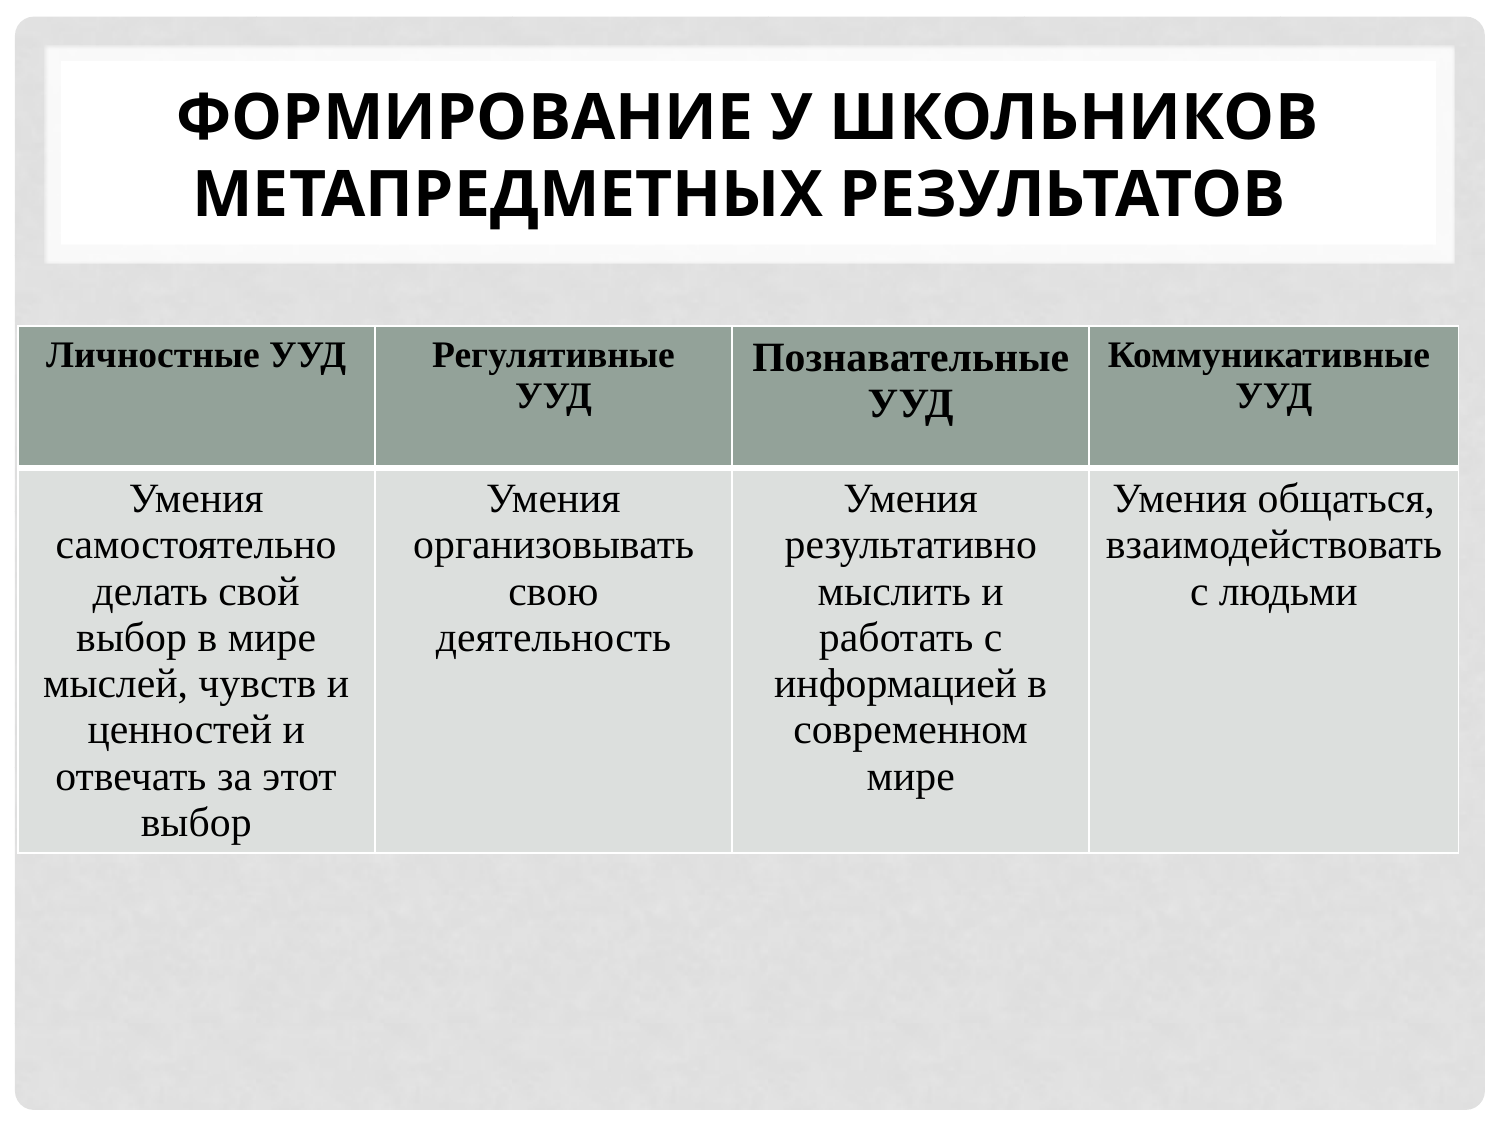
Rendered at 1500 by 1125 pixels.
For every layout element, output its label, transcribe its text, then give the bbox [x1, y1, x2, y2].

table_header Коммуникативные УУД [1090, 327, 1458, 465]
table_cell Умения организовывать свою деятельность [376, 471, 731, 852]
title формирование у школьников метапредметных результатов [69, 66, 1425, 238]
table_header Познавательные УУД [733, 327, 1088, 465]
table_header Регулятивные УУД [376, 327, 731, 465]
table_cell Умения самостоятельно делать свой выбор в мире мыслей, чувств и ценностей и отвечать за этот выбор [19, 471, 374, 852]
table_header Личностные УУД [19, 327, 374, 465]
table_cell Умения результативно мыслить и работать с информацией в современном мире [733, 471, 1088, 852]
table_cell Умения общаться, взаимодействовать с людьми [1090, 471, 1458, 852]
